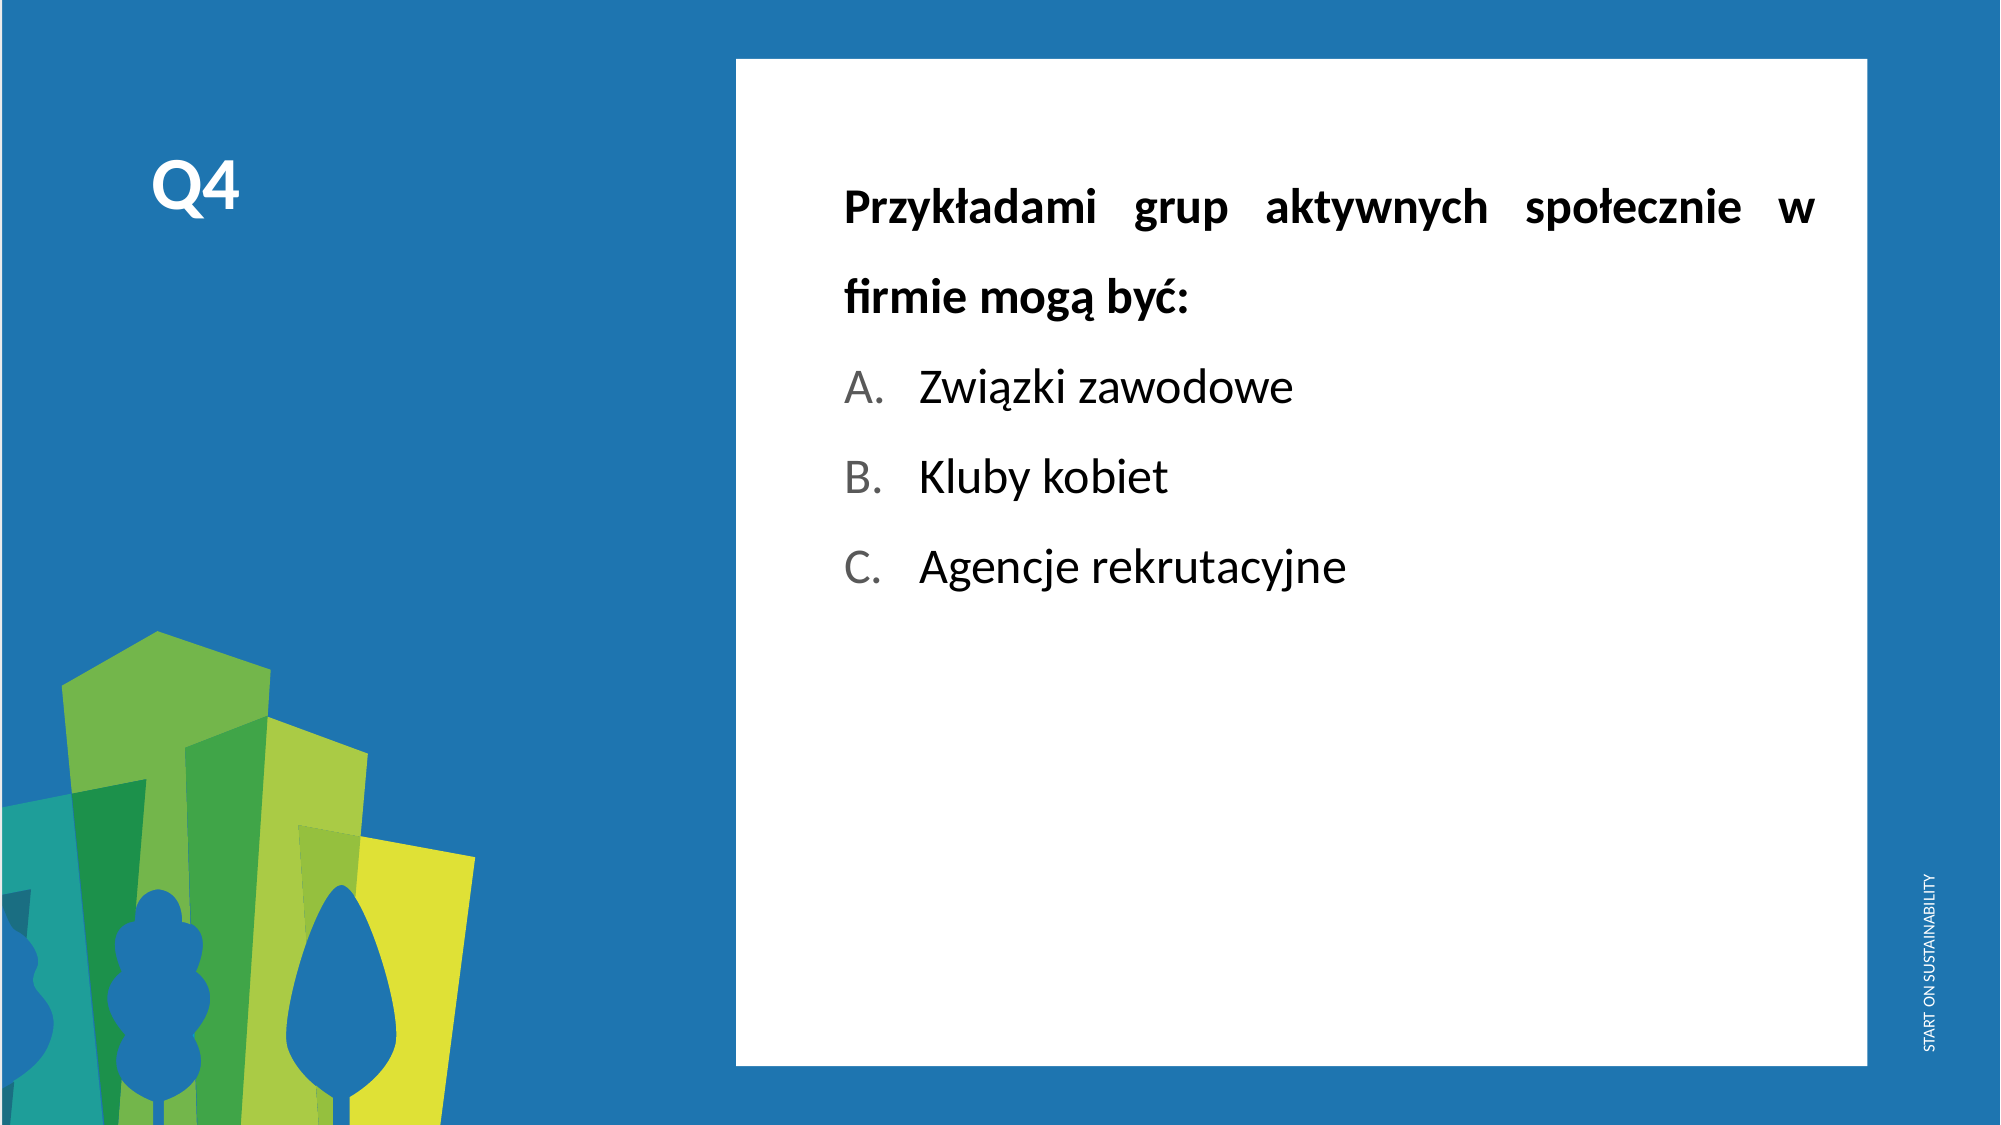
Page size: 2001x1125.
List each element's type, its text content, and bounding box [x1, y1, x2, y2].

list Q4 [98, 137, 612, 429]
list Przykładami grup aktywnych społecznie w firmie mogą być: Związki zawodowe Kluby kobiet Agencje rekrutacyjne [791, 135, 1832, 984]
